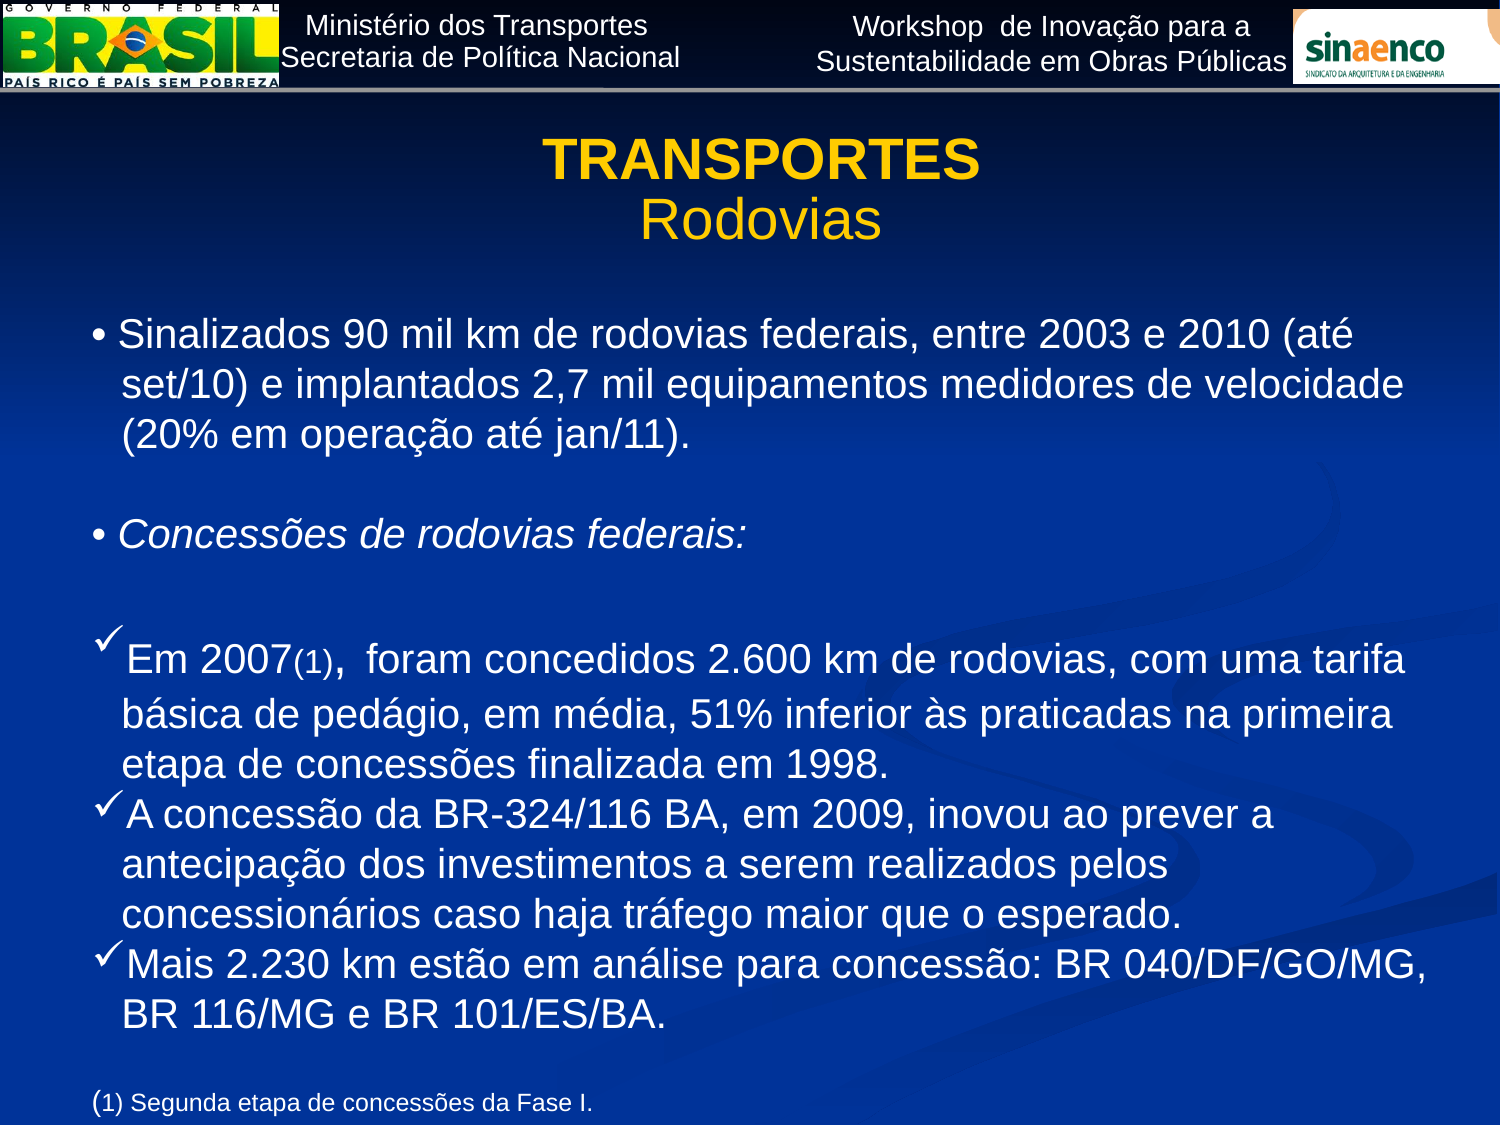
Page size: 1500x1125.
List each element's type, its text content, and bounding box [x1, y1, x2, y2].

picture [1293, 9, 1500, 84]
picture [3, 4, 279, 87]
text_box • Sinalizados 90 mil km de rodovias federais, entre 2003 e 2010 (até set/10) e implantados 2,7 mil equipamentos medidores de velocidade (20% em operação até jan/11). • Concessões de rodovias federais: Em 2007(1), foram concedidos 2.600 km de rodovias, com uma tarifa básica de pedágio, em média, 51% inferior às praticadas na primeira etapa de concessões finalizada em 1998. A concessão da BR-324/116 BA, em 2009, inovou ao prever a antecipação dos investimentos a serem realizados pelos concessionários caso haja tráfego maior que o esperado. Mais 2.230 km estão em análise para concessão: BR 040/DF/GO/MG, BR 116/MG e BR 101/ES/BA. (1) Segunda etapa de concessões da Fase I. [76, 299, 1471, 1125]
text_box TRANSPORTES Rodovias [419, 125, 1105, 358]
